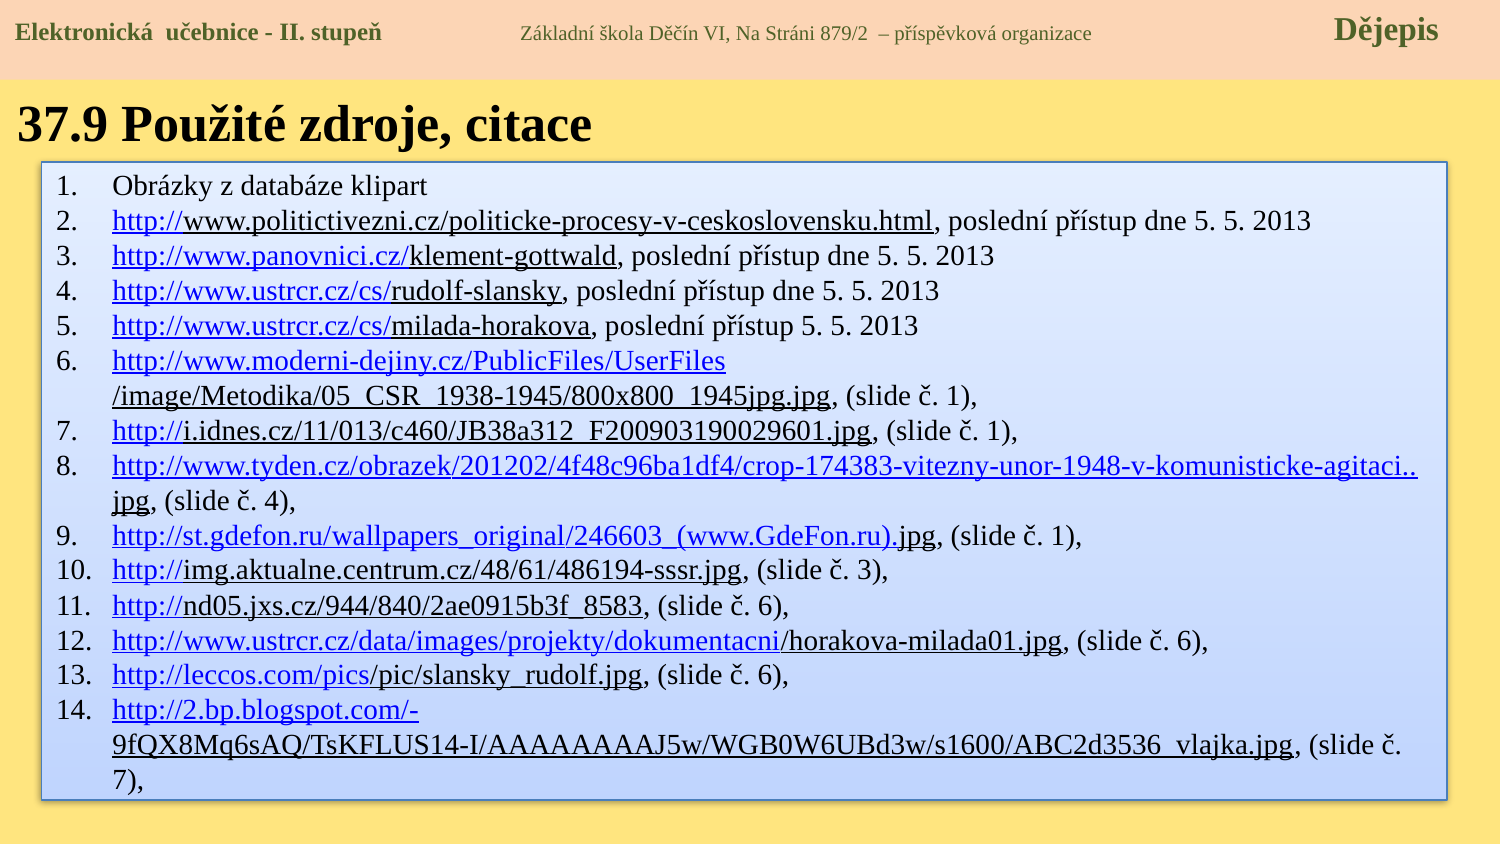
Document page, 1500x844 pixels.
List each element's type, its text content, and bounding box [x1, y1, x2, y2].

text_box 37.9 Použité zdroje, citace [3, 81, 762, 180]
text_box Obrázky z databáze klipart http://www.politictivezni.cz/politicke-procesy-v-ceskoslovensku.html, poslední přístup dne 5. 5. 2013 http://www.panovnici.cz/klement-gottwald, poslední přístup dne 5. 5. 2013 http://www.ustrcr.cz/cs/rudolf-slansky, poslední přístup dne 5. 5. 2013 http://www.ustrcr.cz/cs/milada-horakova, poslední přístup 5. 5. 2013 http://www.moderni-dejiny.cz/PublicFiles/UserFiles/image/Metodika/05_CSR_1938-1945/800x800_1945jpg.jpg, (slide č. 1), http://i.idnes.cz/11/013/c460/JB38a312_F200903190029601.jpg, (slide č. 1), http://www.tyden.cz/obrazek/201202/4f48c96ba1df4/crop-174383-vitezny-unor-1948-v-komunisticke-agitaci..jpg, (slide č. 4), http://st.gdefon.ru/wallpapers_original/246603_(www.GdeFon.ru).jpg, (slide č. 1), http://img.aktualne.centrum.cz/48/61/486194-sssr.jpg, (slide č. 3), http://nd05.jxs.cz/944/840/2ae0915b3f_8583, (slide č. 6), http://www.ustrcr.cz/data/images/projekty/dokumentacni/horakova-milada01.jpg, (slide č. 6), http://leccos.com/pics/pic/slansky_rudolf.jpg, (slide č. 6), http://2.bp.blogspot.com/-9fQX8Mq6sAQ/TsKFLUS14-I/AAAAAAAAJ5w/WGB0W6UBd3w/s1600/ABC2d3536_vlajka.jpg, (slide č. 7), [41, 161, 1448, 801]
text_box Elektronická učebnice - II. stupeň Základní škola Děčín VI, Na Stráni 879/2 – příspěvková organizace Dějepis [0, 0, 1500, 80]
